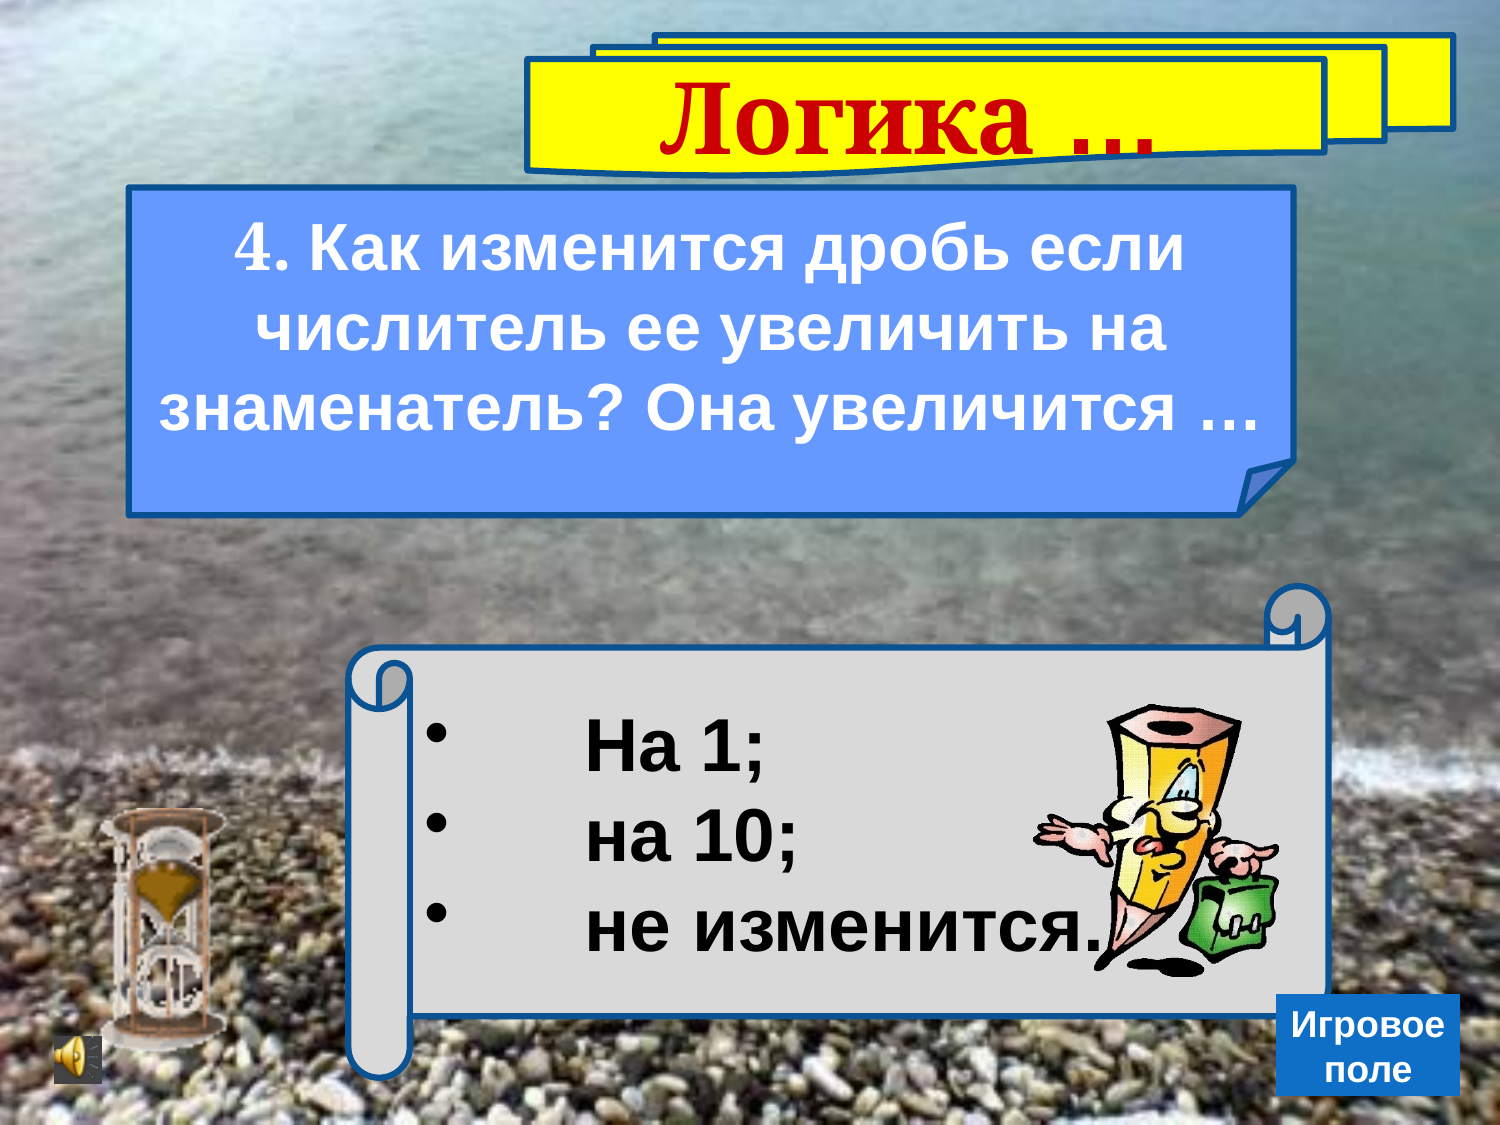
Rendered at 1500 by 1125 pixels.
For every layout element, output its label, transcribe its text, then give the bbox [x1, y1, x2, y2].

text_box 4. Как изменится дробь если числитель ее увеличить на знаменатель? Она увеличится … [128, 187, 1294, 516]
text_box На 1; на 10; не изменится. [345, 582, 1332, 1081]
text_box Игровое поле [1276, 993, 1460, 1096]
picture [0, 0, 1500, 1125]
text_box Логика … [524, 32, 1457, 179]
